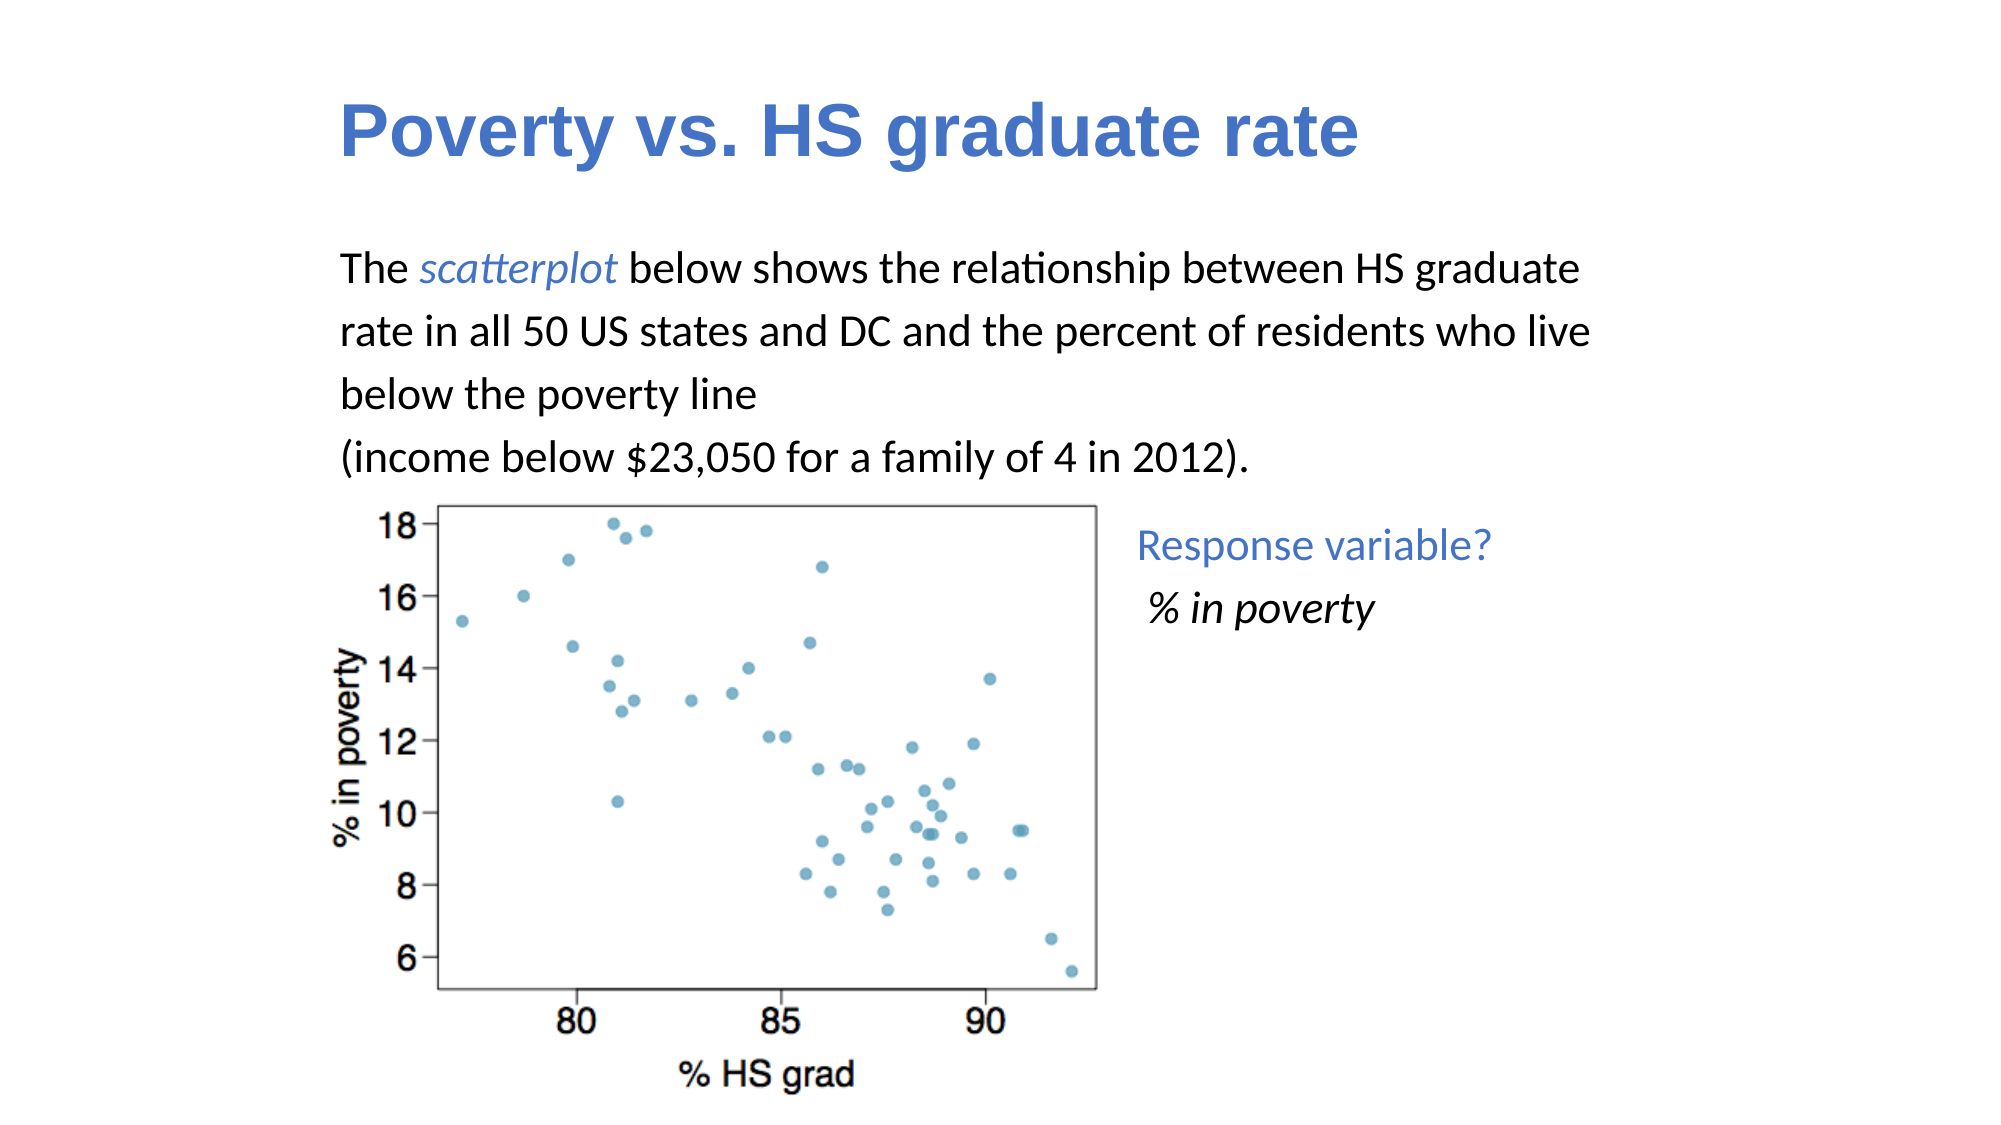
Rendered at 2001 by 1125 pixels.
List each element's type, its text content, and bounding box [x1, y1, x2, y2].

list The scatterplot below shows the relationship between HS graduate rate in all 50 US states and DC and the percent of residents who live below the poverty line (income below $23,050 for a family of 4 in 2012). [325, 214, 1609, 532]
picture [314, 490, 1112, 1101]
list Response variable? % in poverty [1121, 490, 1667, 1101]
title Poverty vs. HS graduate rate [324, 0, 1675, 188]
